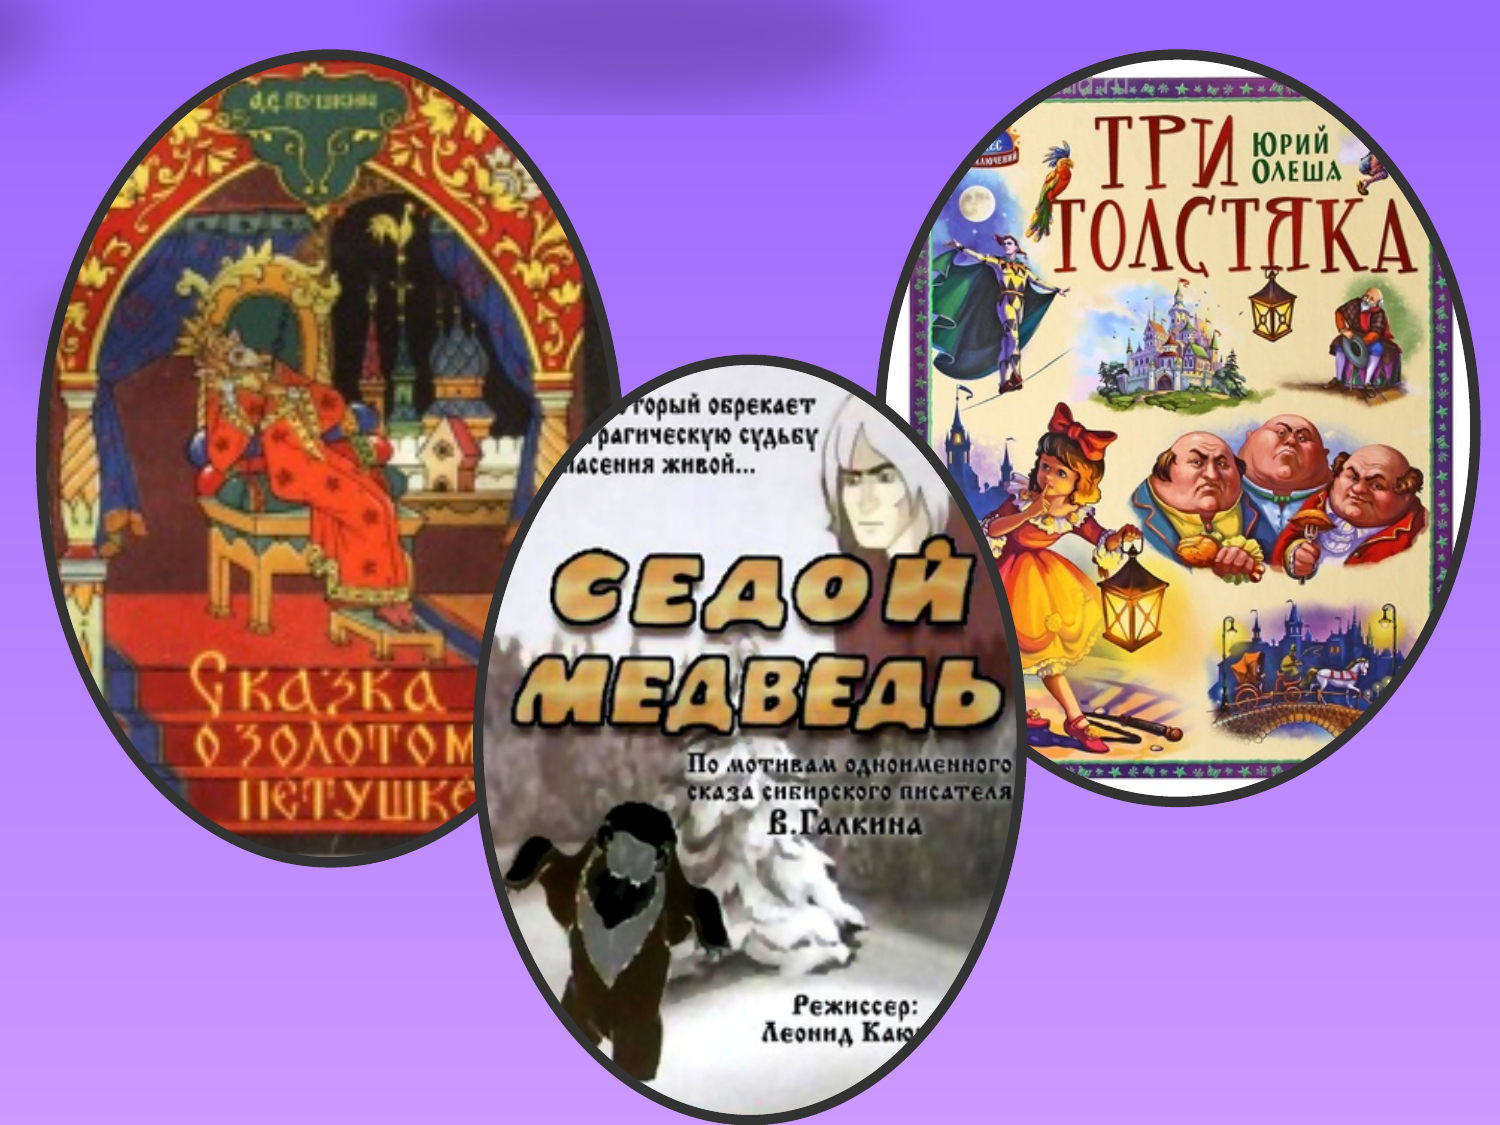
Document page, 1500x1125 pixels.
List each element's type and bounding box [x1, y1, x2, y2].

list [41, 54, 620, 863]
picture [478, 54, 1476, 1121]
